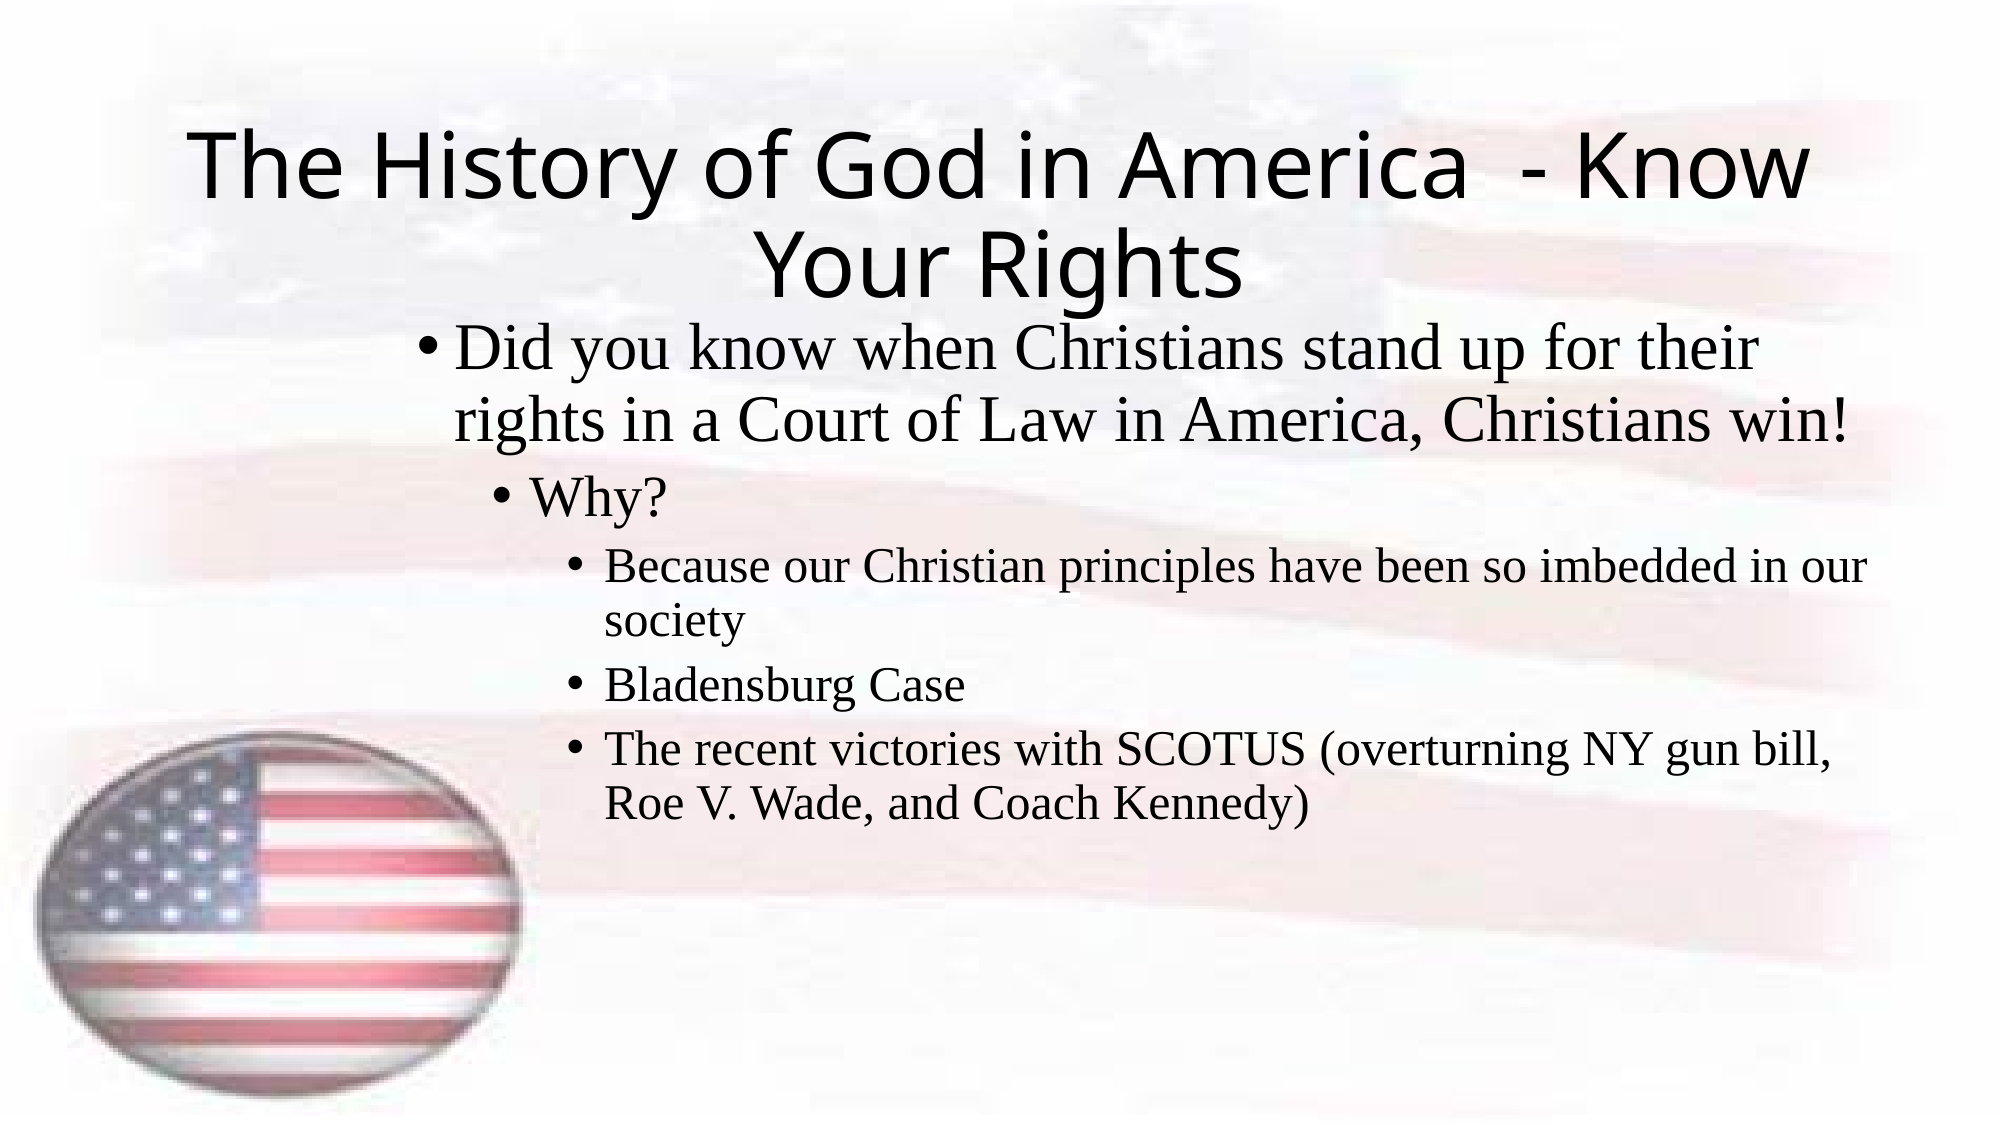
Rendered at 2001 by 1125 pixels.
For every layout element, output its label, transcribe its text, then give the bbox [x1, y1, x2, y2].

list Did you know when Christians stand up for their rights in a Court of Law in America, Christians win! Why? Because our Christian principles have been so imbedded in our society Bladensburg Case The recent victories with SCOTUS (overturning NY gun bill, Roe V. Wade, and Coach Kennedy) [401, 304, 1896, 1019]
title The History of God in America - Know Your Rights [137, 59, 1863, 278]
